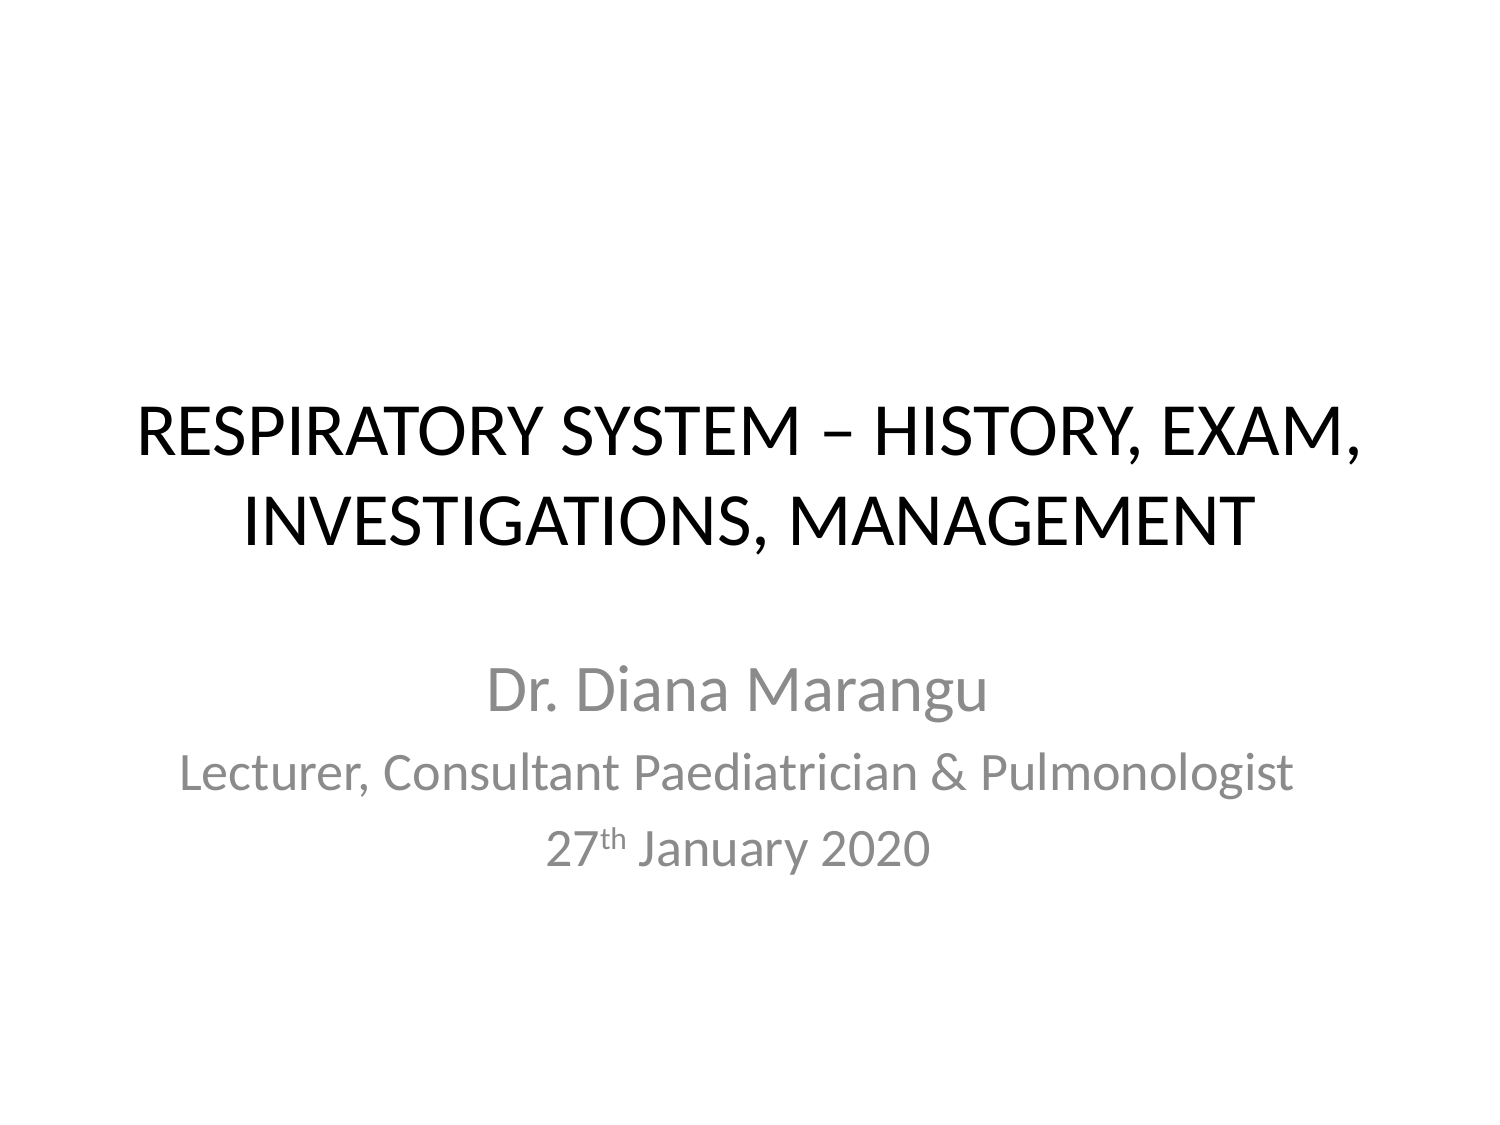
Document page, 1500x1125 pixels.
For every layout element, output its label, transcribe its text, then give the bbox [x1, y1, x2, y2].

subtitle Dr. Diana Marangu Lecturer, Consultant Paediatrician & Pulmonologist 27th January 2020 [123, 637, 1353, 925]
title RESPIRATORY SYSTEM – HISTORY, EXAM, INVESTIGATIONS, MANAGEMENT [112, 349, 1388, 591]
